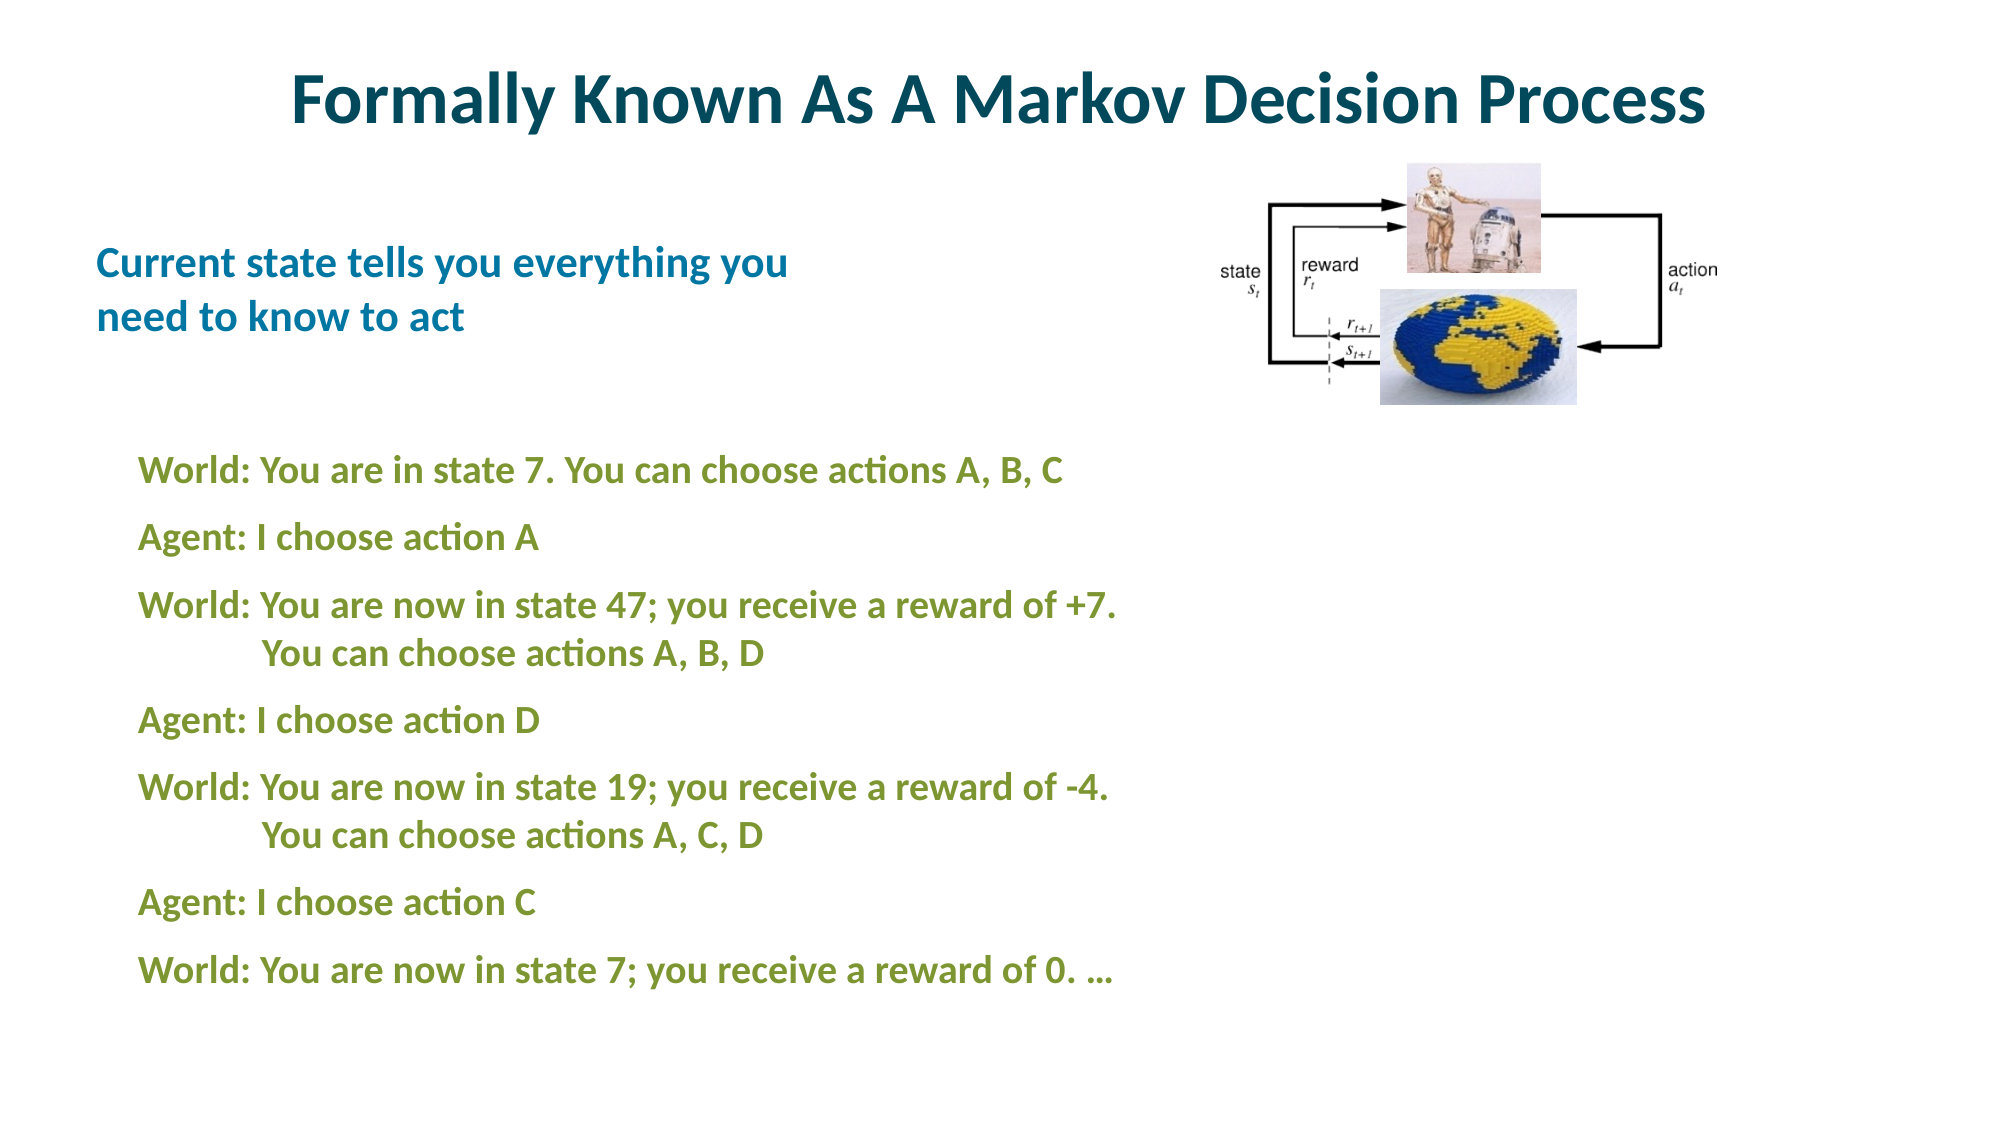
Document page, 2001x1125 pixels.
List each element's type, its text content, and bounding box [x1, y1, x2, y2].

list Current state tells you everything you need to know to act World: You are in state 7. You can choose actions A, B, C Agent: I choose action A World: You are now in state 47; you receive a reward of +7. You can choose actions A, B, D Agent: I choose action D World: You are now in state 19; you receive a reward of -4. You can choose actions A, C, D Agent: I choose action C World: You are now in state 7; you receive a reward of 0. … [66, 224, 1900, 1005]
title Formally Known As A Markov Decision Process [99, 24, 1900, 163]
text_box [1221, 162, 1718, 406]
